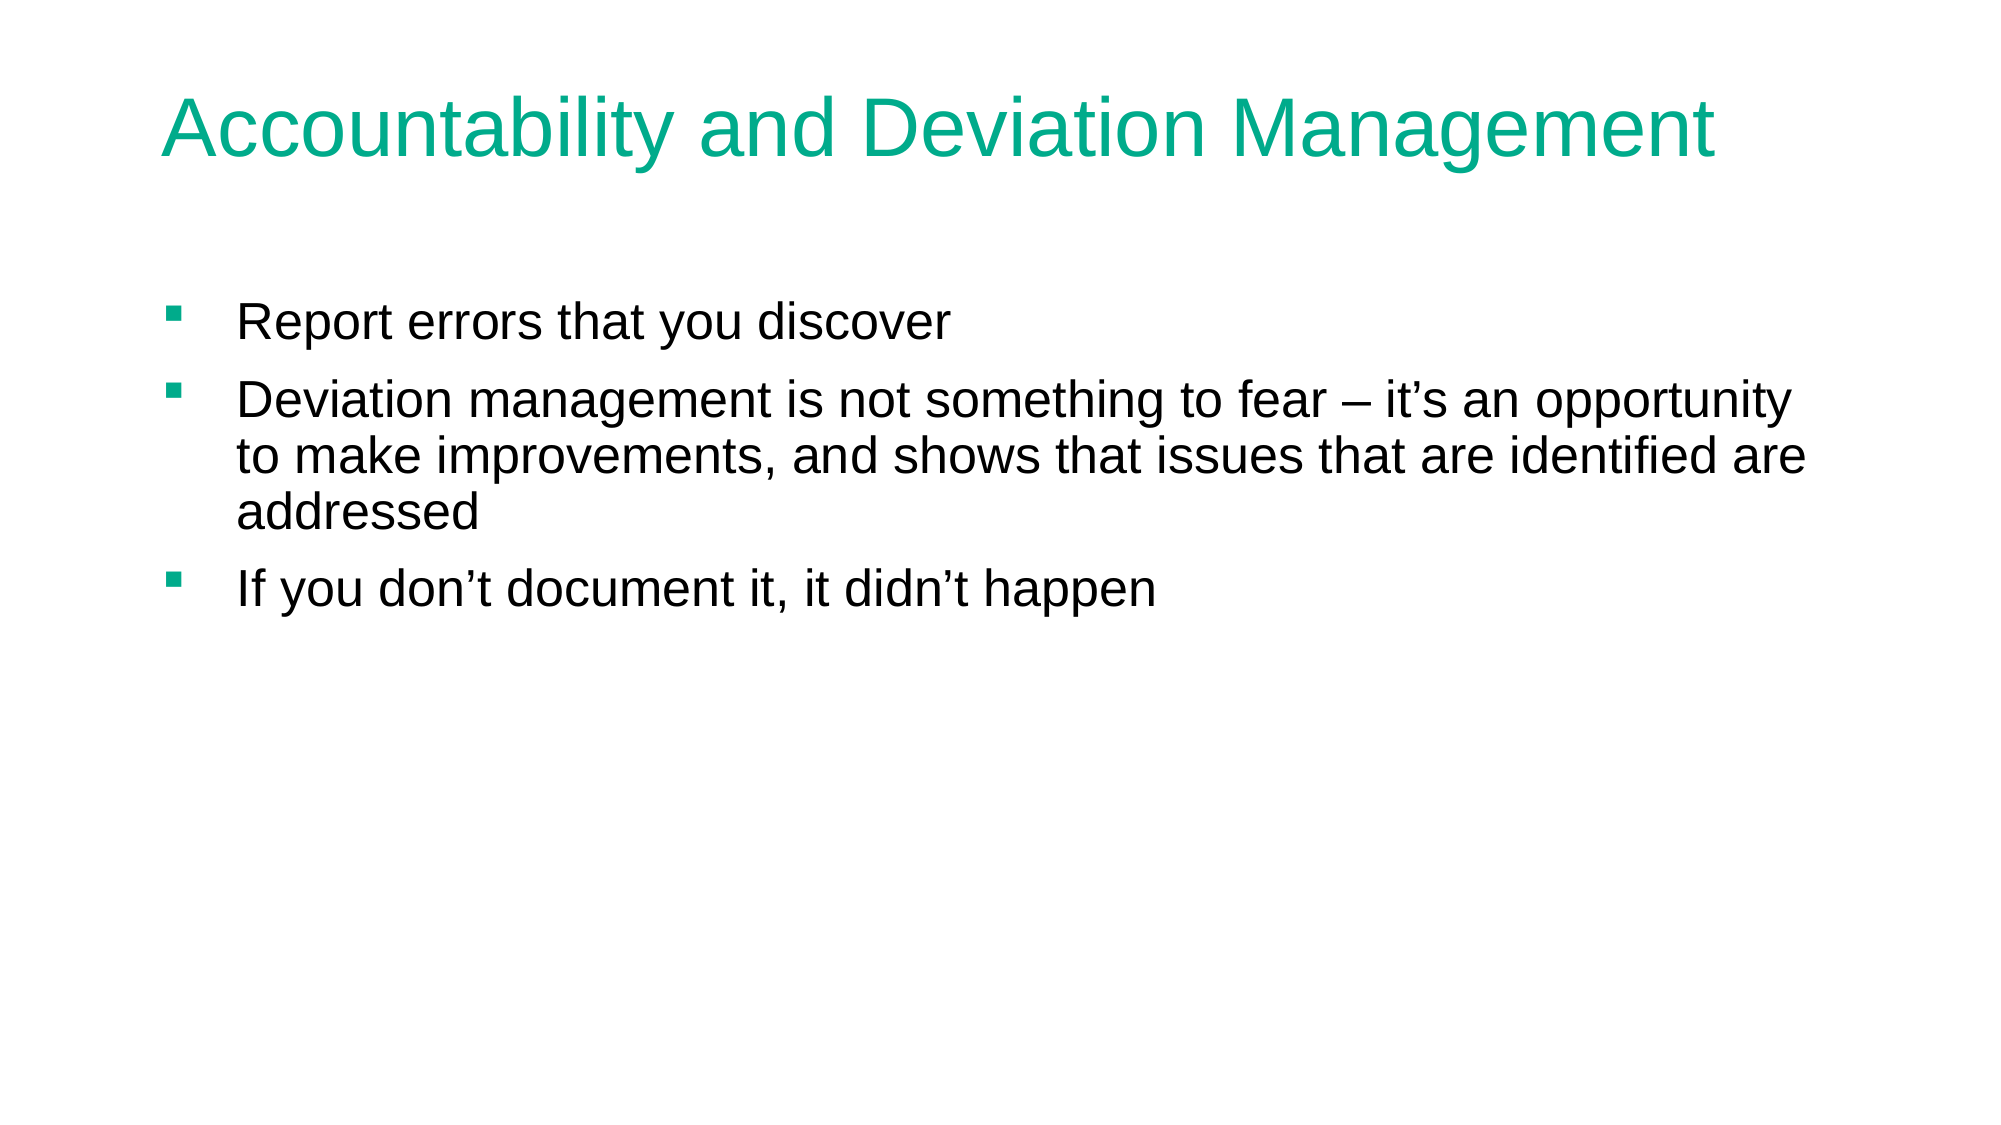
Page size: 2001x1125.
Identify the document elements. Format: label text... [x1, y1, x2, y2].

list Report errors that you discover Deviation management is not something to fear – it’s an opportunity to make improvements, and shows that issues that are identified are addressed If you don’t document it, it didn’t happen [146, 287, 1847, 1032]
title Accountability and Deviation Management [146, 77, 1847, 266]
